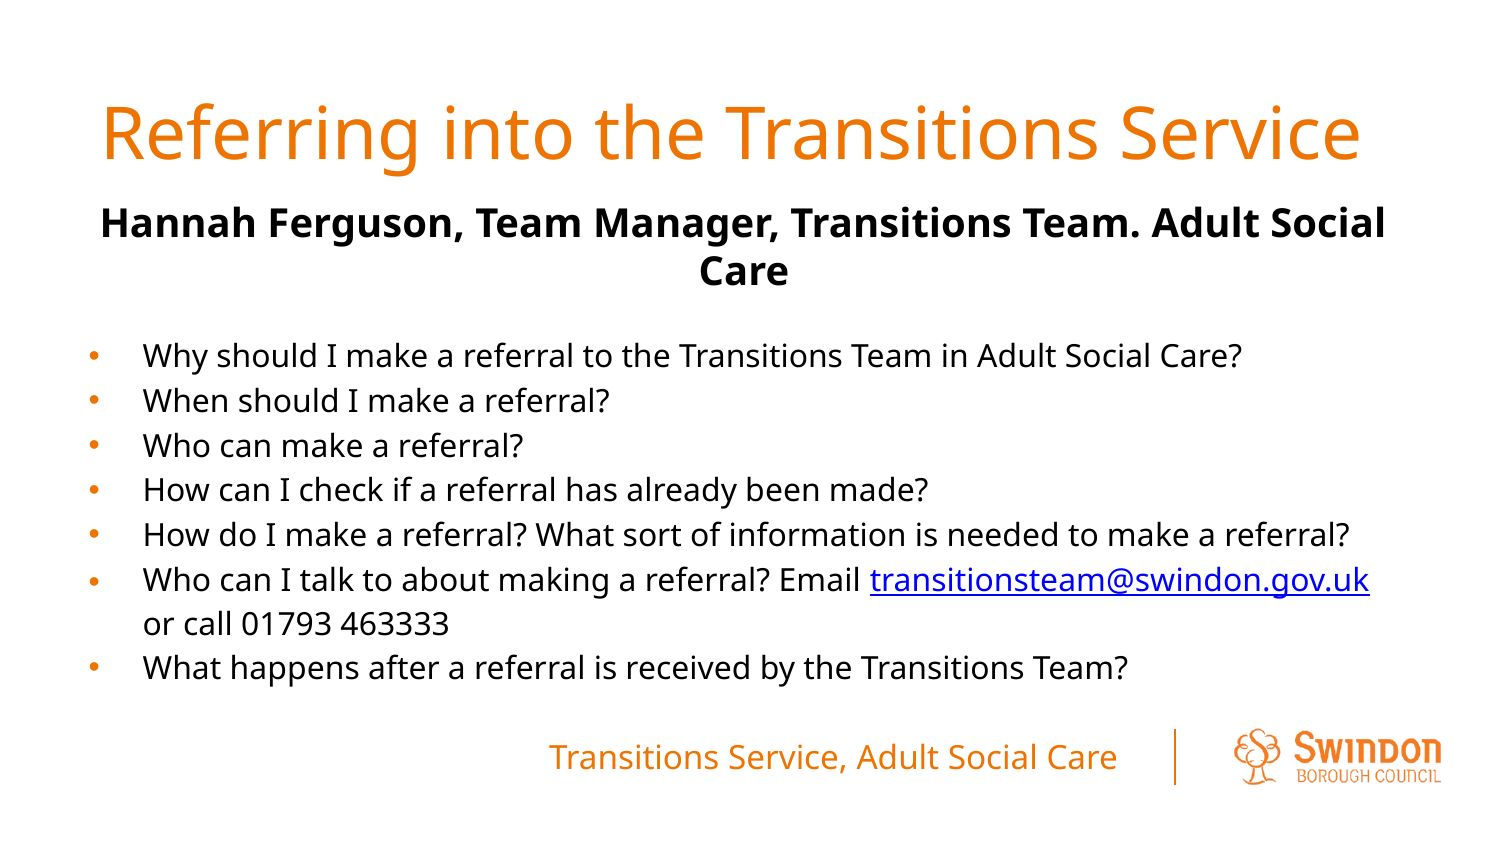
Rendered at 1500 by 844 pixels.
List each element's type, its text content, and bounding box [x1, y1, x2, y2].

picture [1175, 669, 1500, 844]
list Hannah Ferguson, Team Manager, Transitions Team. Adult Social Care Why should I make a referral to the Transitions Team in Adult Social Care? When should I make a referral? Who can make a referral? How can I check if a referral has already been made? How do I make a referral? What sort of information is needed to make a referral? Who can I talk to about making a referral? Email transitionsteam@swindon.gov.uk or call 01793 463333 What happens after a referral is received by the Transitions Team? [88, 197, 1400, 694]
title Referring into the Transitions Service [100, 55, 1400, 174]
